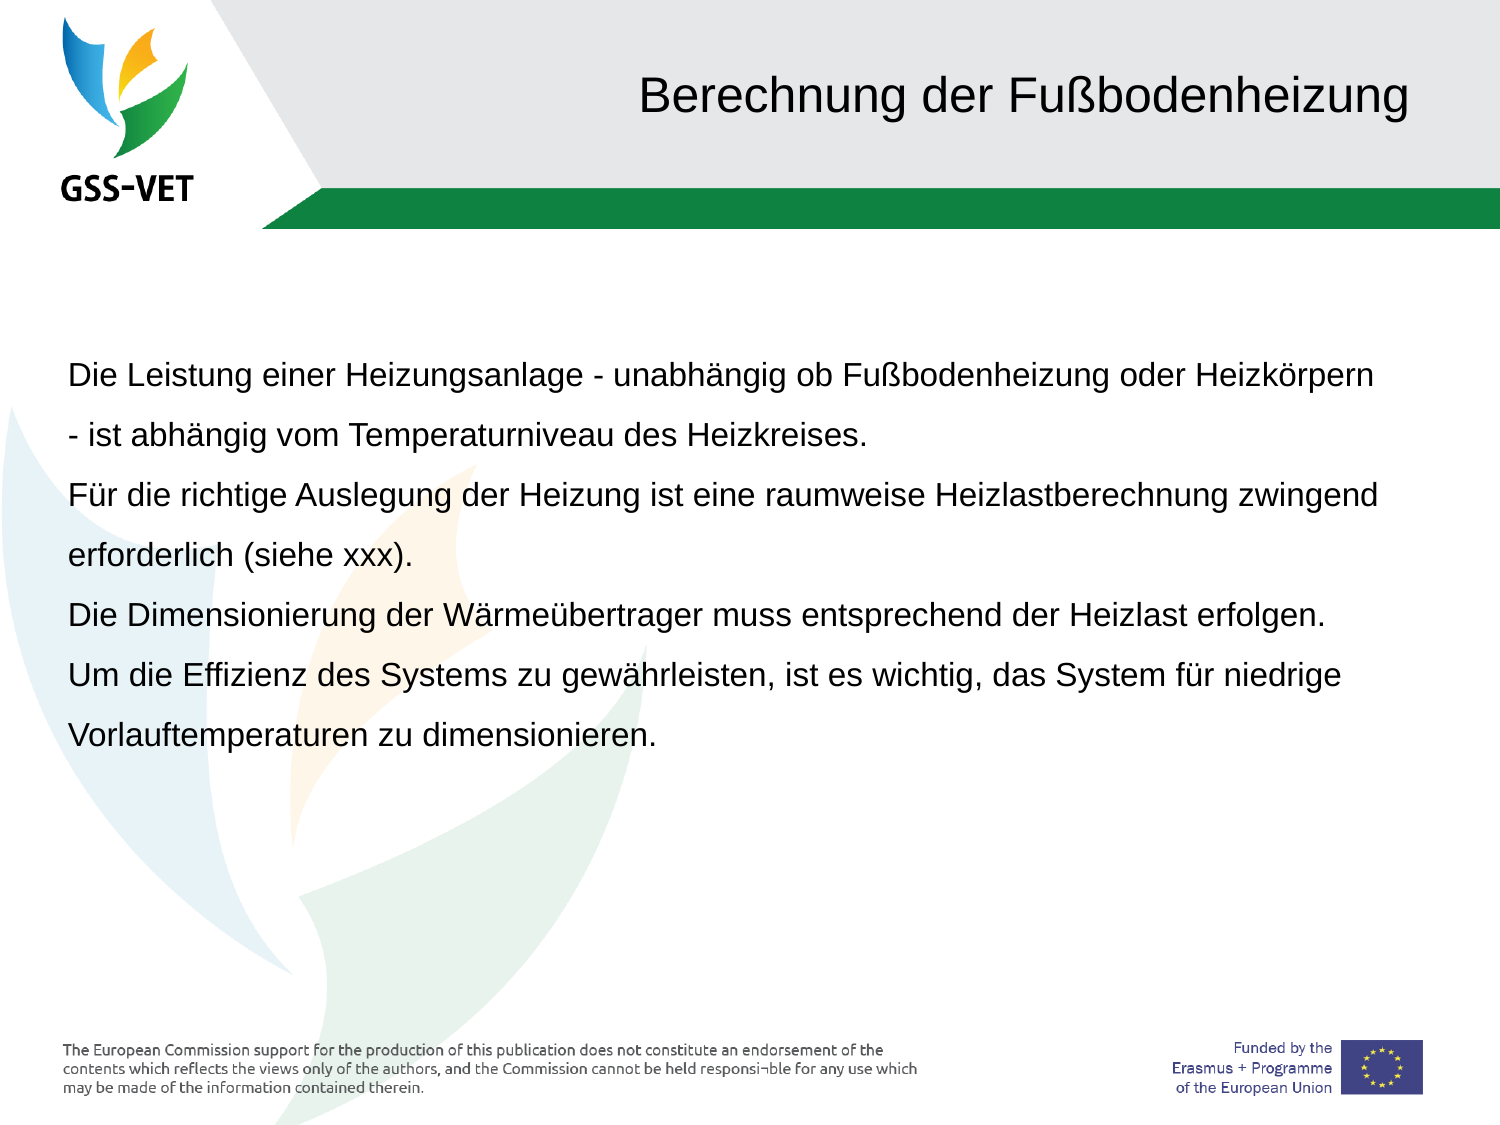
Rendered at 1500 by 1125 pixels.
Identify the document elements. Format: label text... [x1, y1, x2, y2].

text_box Die Leistung einer Heizungsanlage - unabhängig ob Fußbodenheizung oder Heizkörpern - ist abhängig vom Temperaturniveau des Heizkreises. Für die richtige Auslegung der Heizung ist eine raumweise Heizlastberechnung zwingend erforderlich (siehe xxx). Die Dimensionierung der Wärmeübertrager muss entsprechend der Heizlast erfolgen. Um die Effizienz des Systems zu gewährleisten, ist es wichtig, das System für niedrige Vorlauftemperaturen zu dimensionieren. [53, 326, 1400, 761]
picture [0, 0, 1500, 1125]
title Berechnung der Fußbodenheizung [324, 0, 1425, 185]
